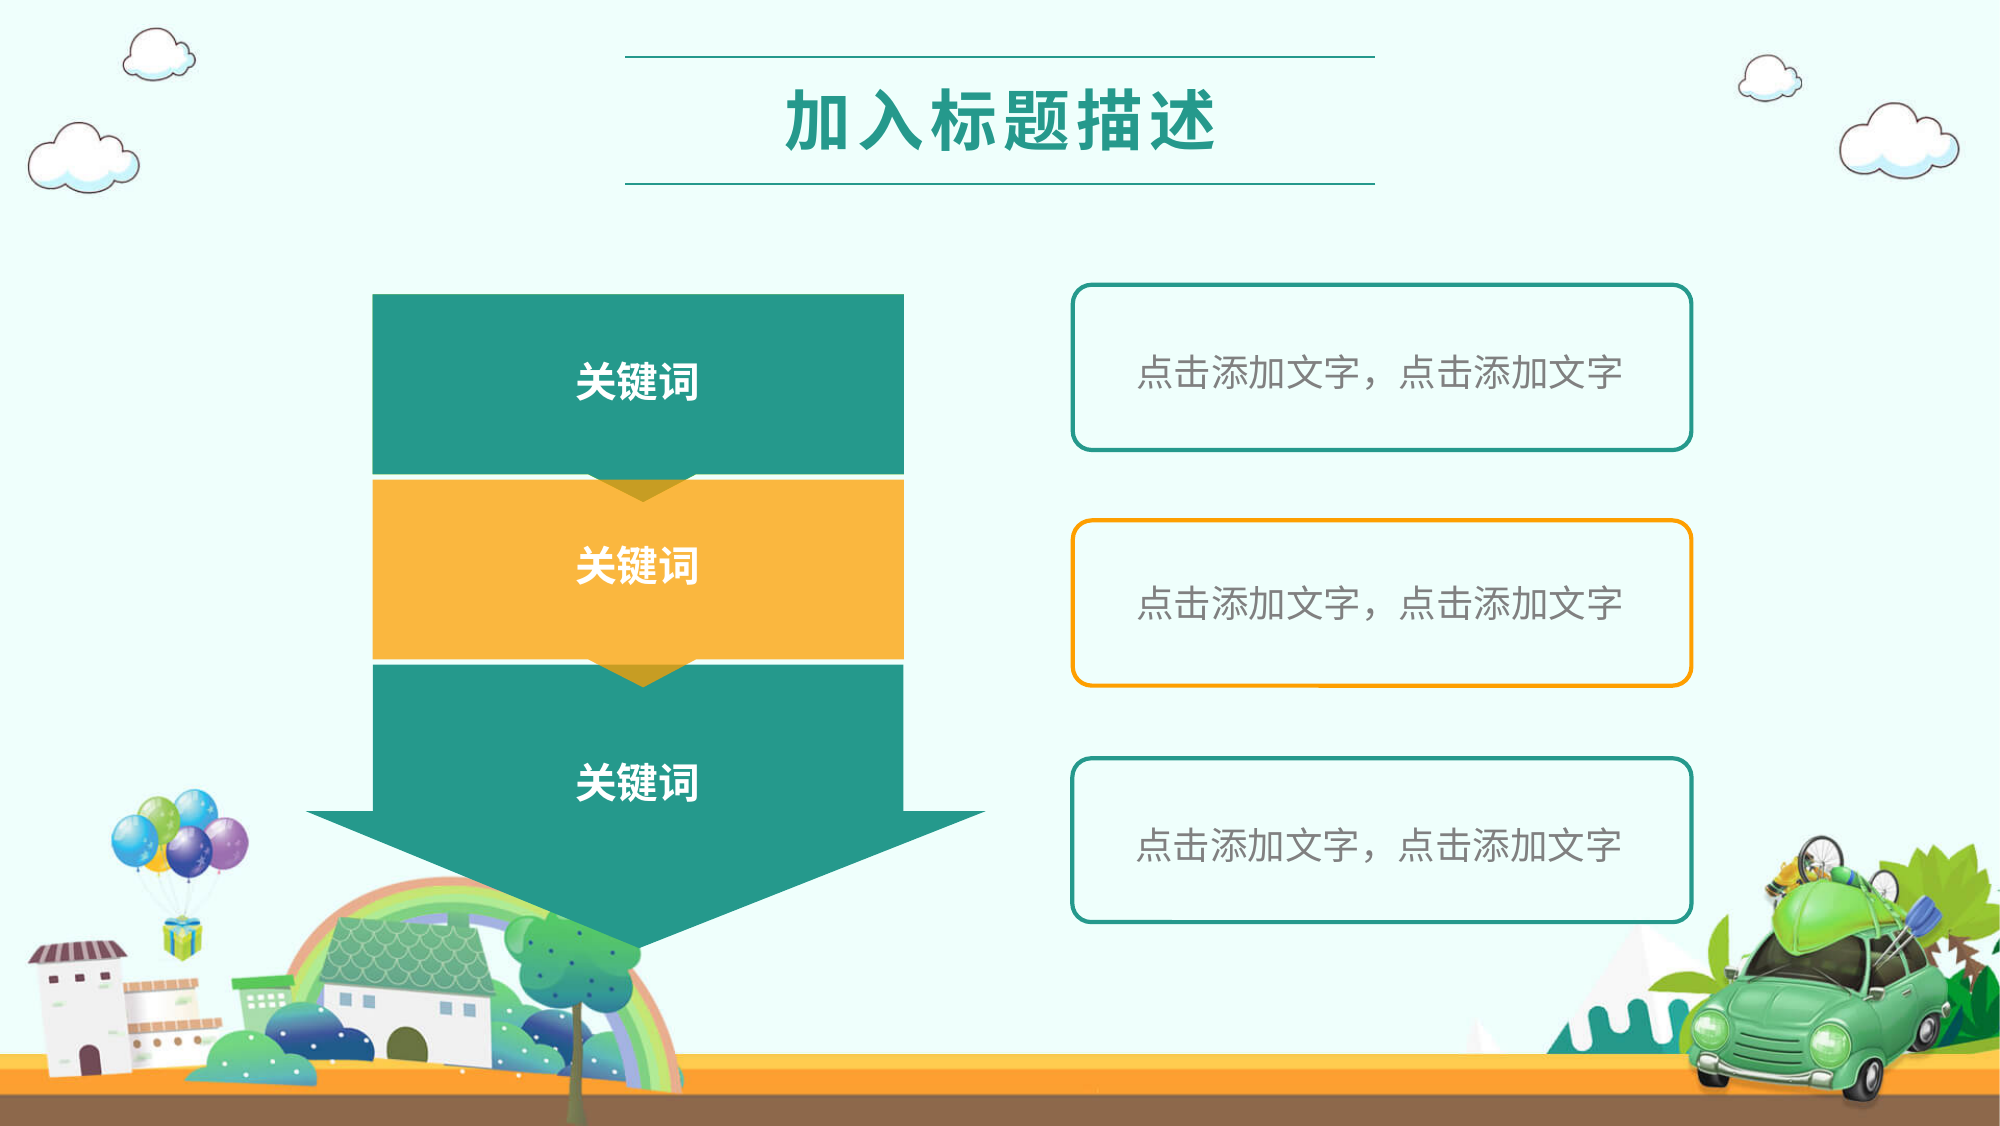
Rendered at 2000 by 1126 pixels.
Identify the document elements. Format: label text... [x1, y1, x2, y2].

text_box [305, 293, 986, 949]
text_box 点击添加文字，点击添加文字 [1072, 520, 1692, 686]
picture [0, 0, 2000, 1126]
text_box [625, 56, 1376, 185]
text_box 点击添加文字，点击添加文字 [1072, 758, 1692, 923]
text_box 点击添加文字，点击添加文字 [1072, 284, 1692, 451]
